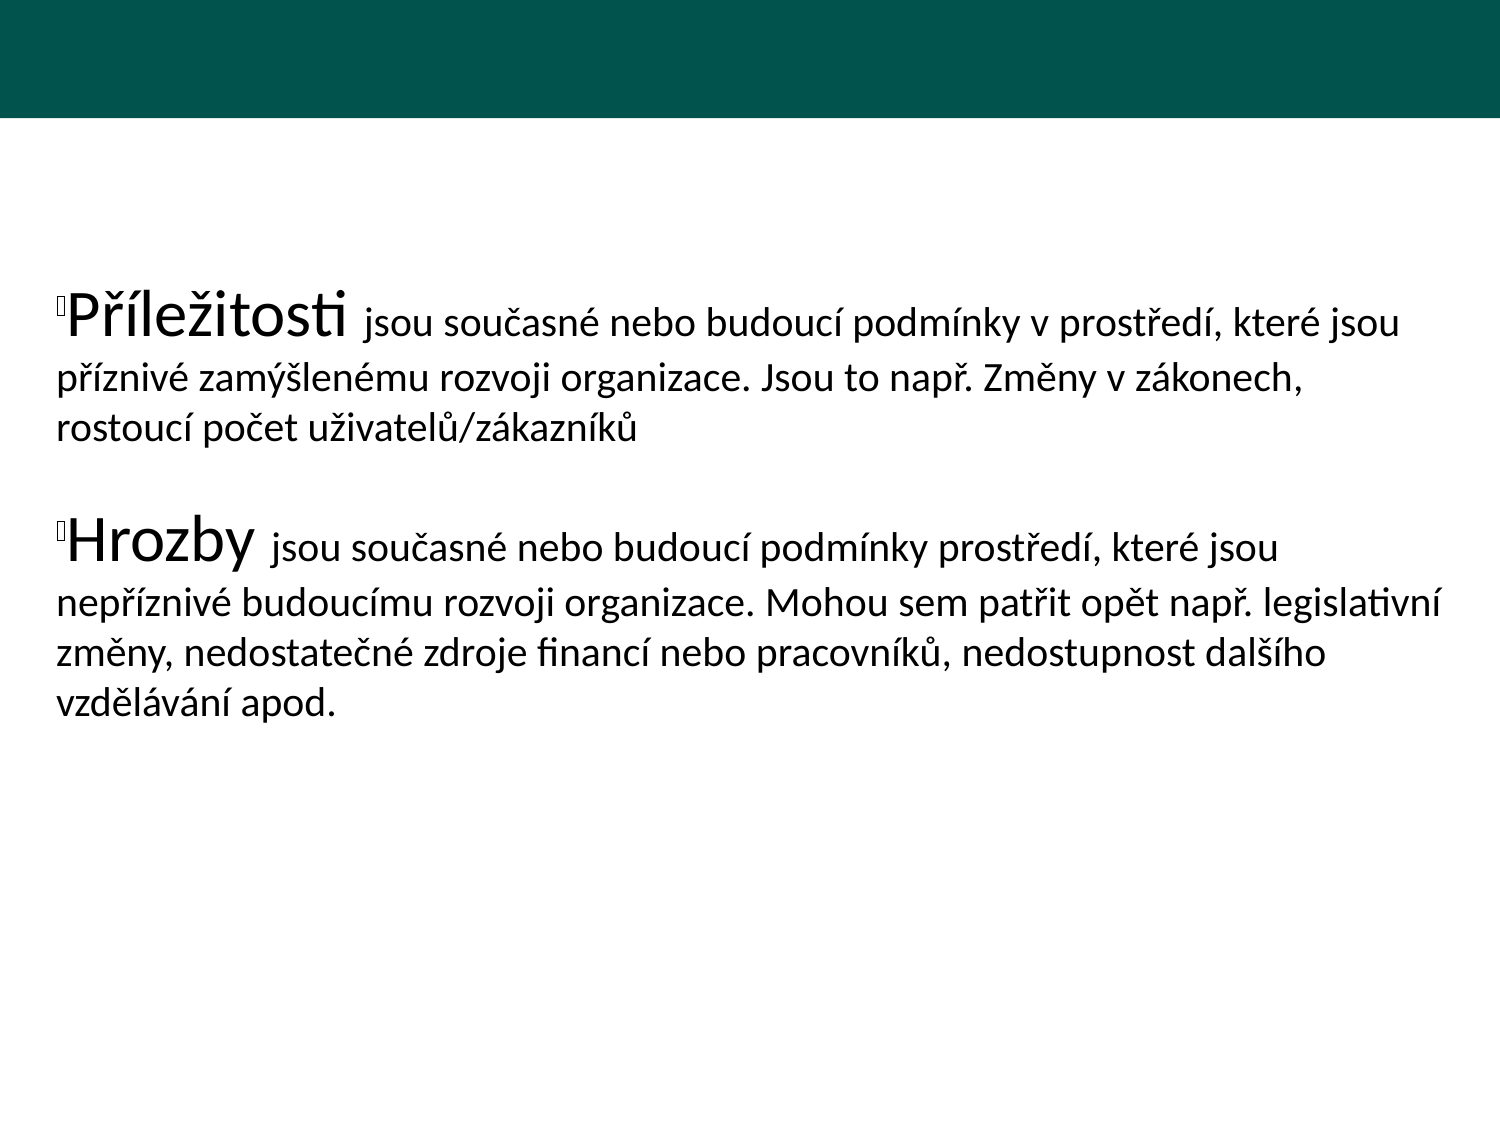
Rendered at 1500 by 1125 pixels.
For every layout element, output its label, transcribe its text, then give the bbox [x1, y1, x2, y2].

text_box Příležitosti jsou současné nebo budoucí podmínky v prostředí, které jsou příznivé zamýšlenému rozvoji organizace. Jsou to např. Změny v zákonech, rostoucí počet uživatelů/zákazníků Hrozby jsou současné nebo budoucí podmínky prostředí, které jsou nepříznivé budoucímu rozvoji organizace. Mohou sem patřit opět např. legislativní změny, nedostatečné zdroje financí nebo pracovníků, nedostupnost dalšího vzdělávání apod. [41, 262, 1459, 1071]
text_box [0, 0, 1500, 119]
